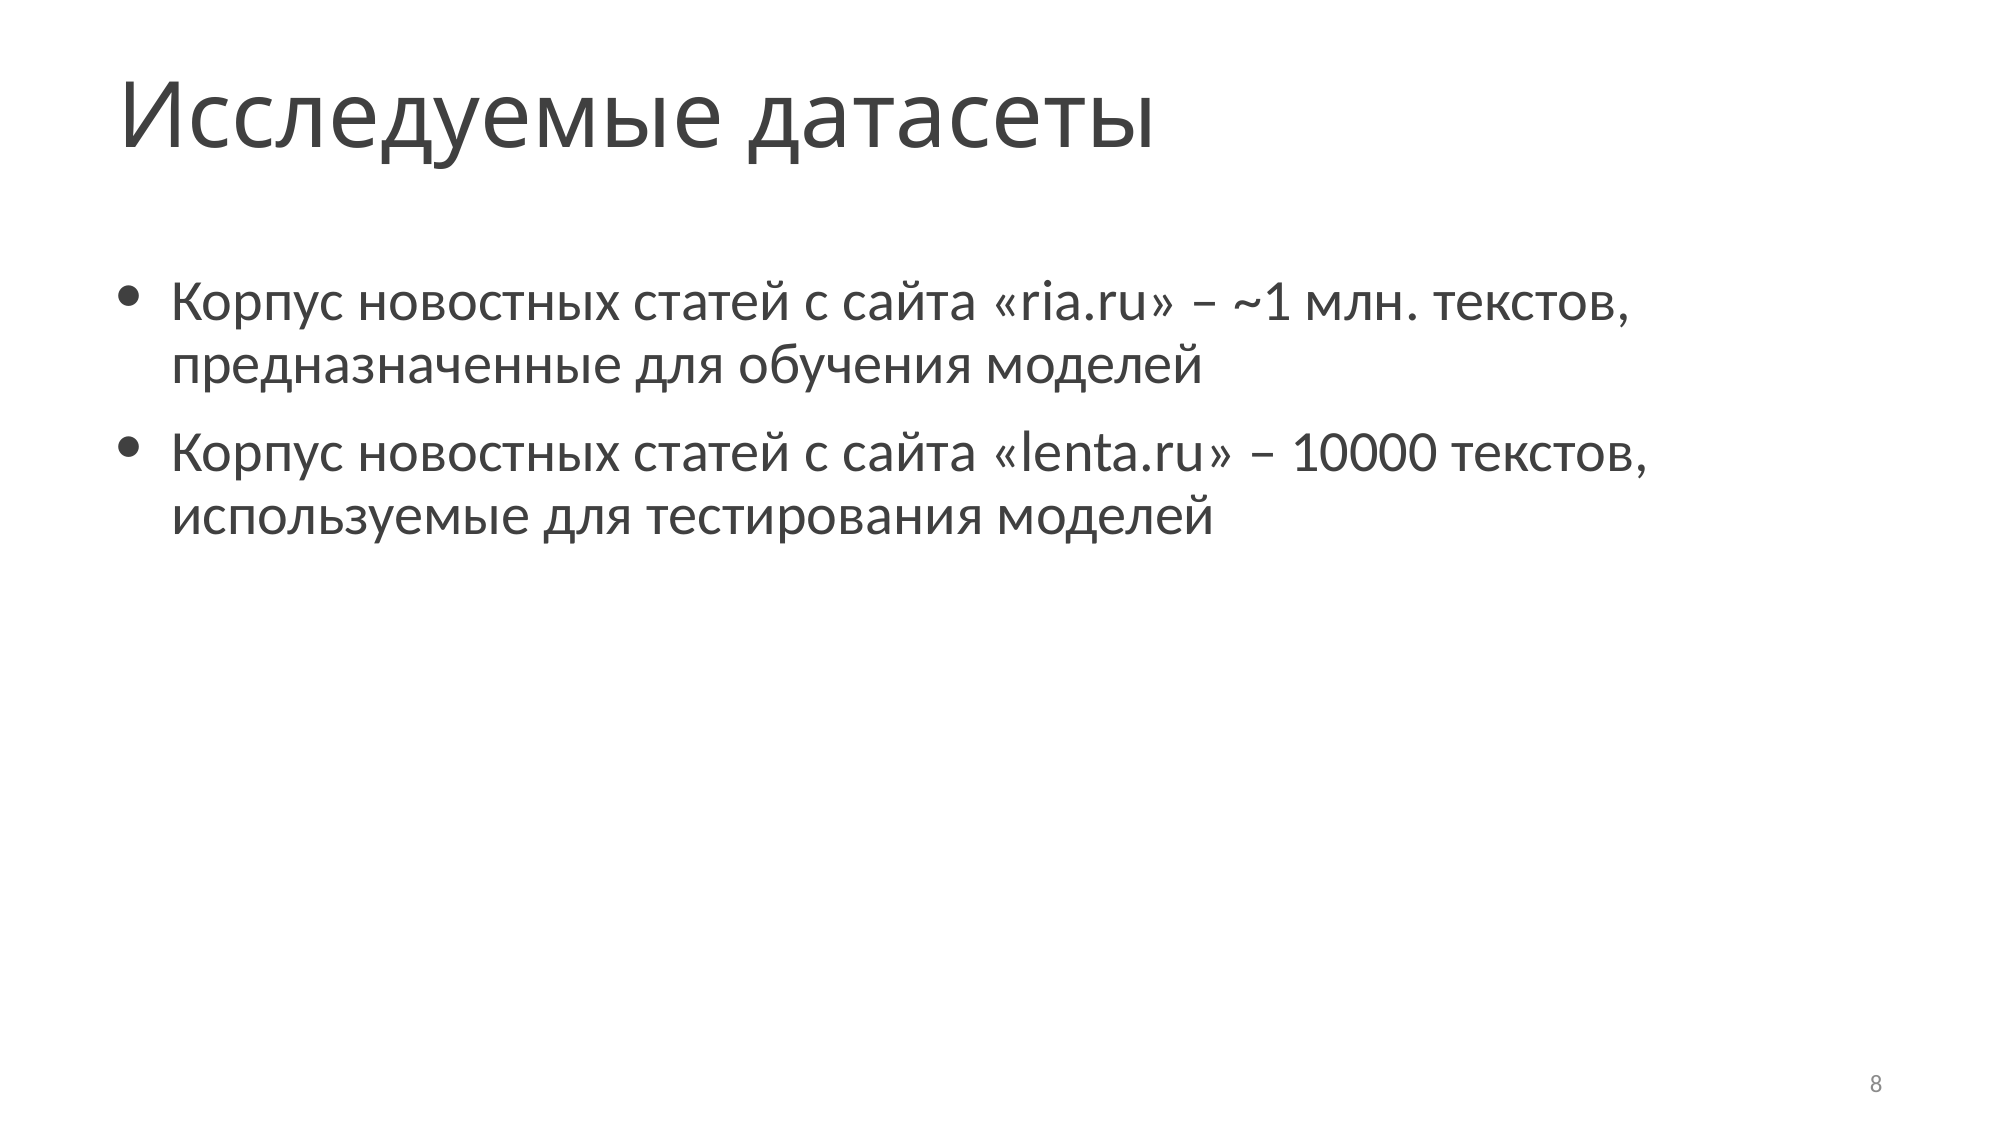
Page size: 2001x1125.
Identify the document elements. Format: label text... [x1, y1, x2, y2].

slide_number 8 [1519, 1059, 1898, 1107]
list Корпус новостных статей с сайта «ria.ru» – ~1 млн. текстов, предназначенные для обучения моделей Корпус новостных статей с сайта «lenta.ru» – 10000 текстов, используемые для тестирования моделей [99, 262, 1898, 1059]
title Исследуемые датасеты [102, 60, 1728, 256]
